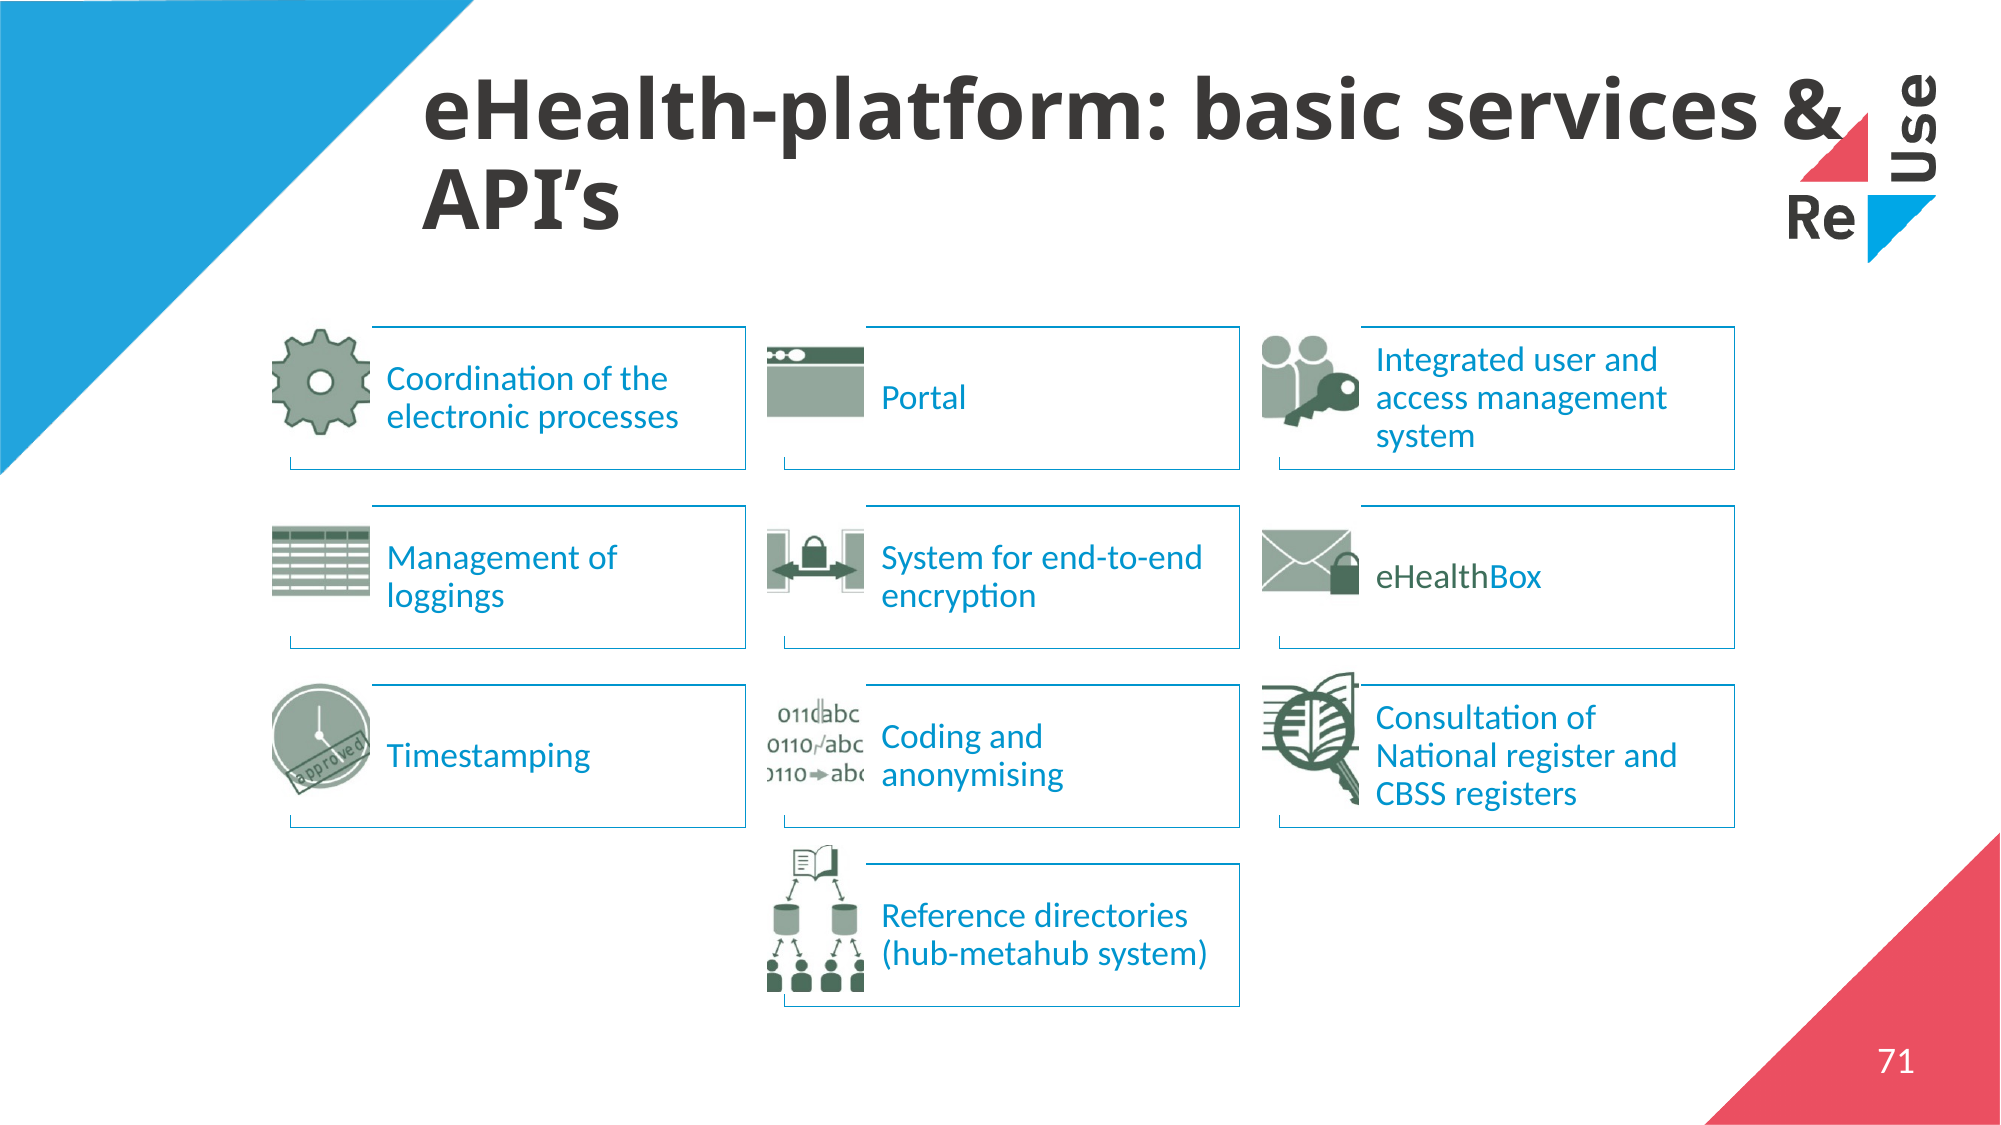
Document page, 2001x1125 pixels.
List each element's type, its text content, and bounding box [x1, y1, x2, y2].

picture [0, 0, 475, 475]
text_box 71 [1862, 1028, 1974, 1105]
picture [1871, 198, 1936, 263]
picture [1704, 832, 2000, 1125]
picture [1863, 75, 1936, 263]
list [185, 299, 1821, 1014]
title eHealth-platform: basic services & API’s [407, 59, 1863, 278]
